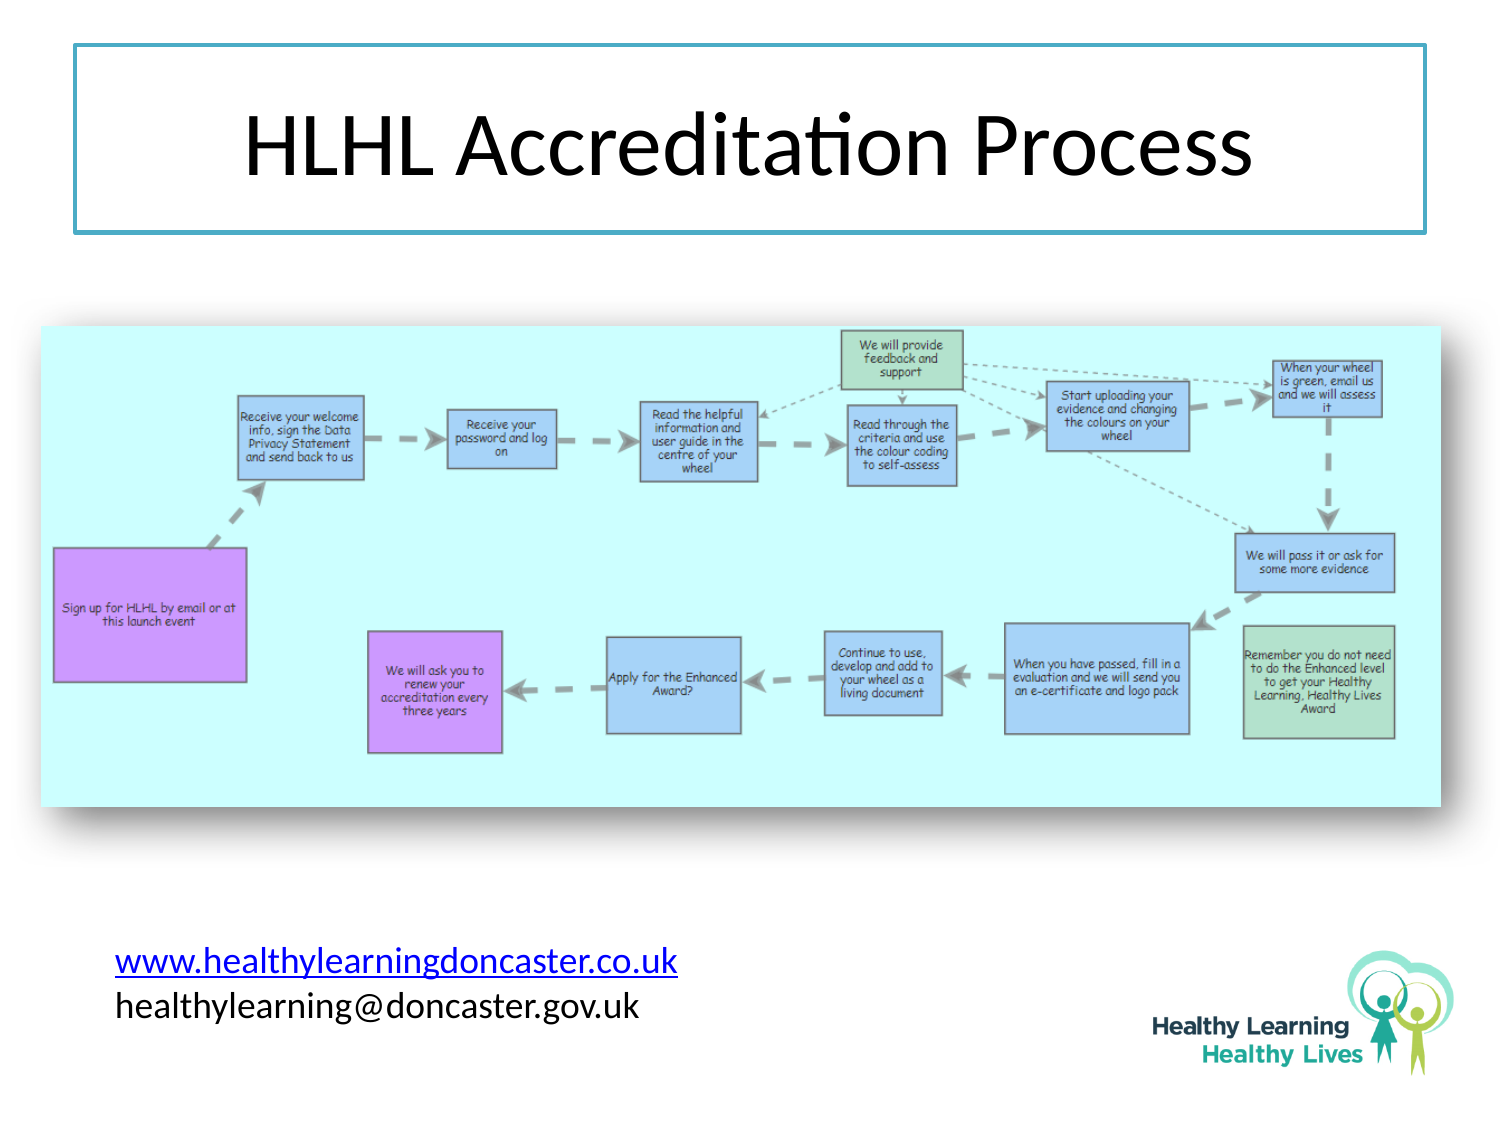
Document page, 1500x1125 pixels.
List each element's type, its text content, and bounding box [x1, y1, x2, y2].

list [41, 326, 1441, 807]
title HLHL Accreditation Process [73, 43, 1427, 235]
picture [1130, 928, 1480, 1105]
text_box www.healthylearningdoncaster.co.uk healthylearning@doncaster.gov.uk [100, 928, 916, 1034]
